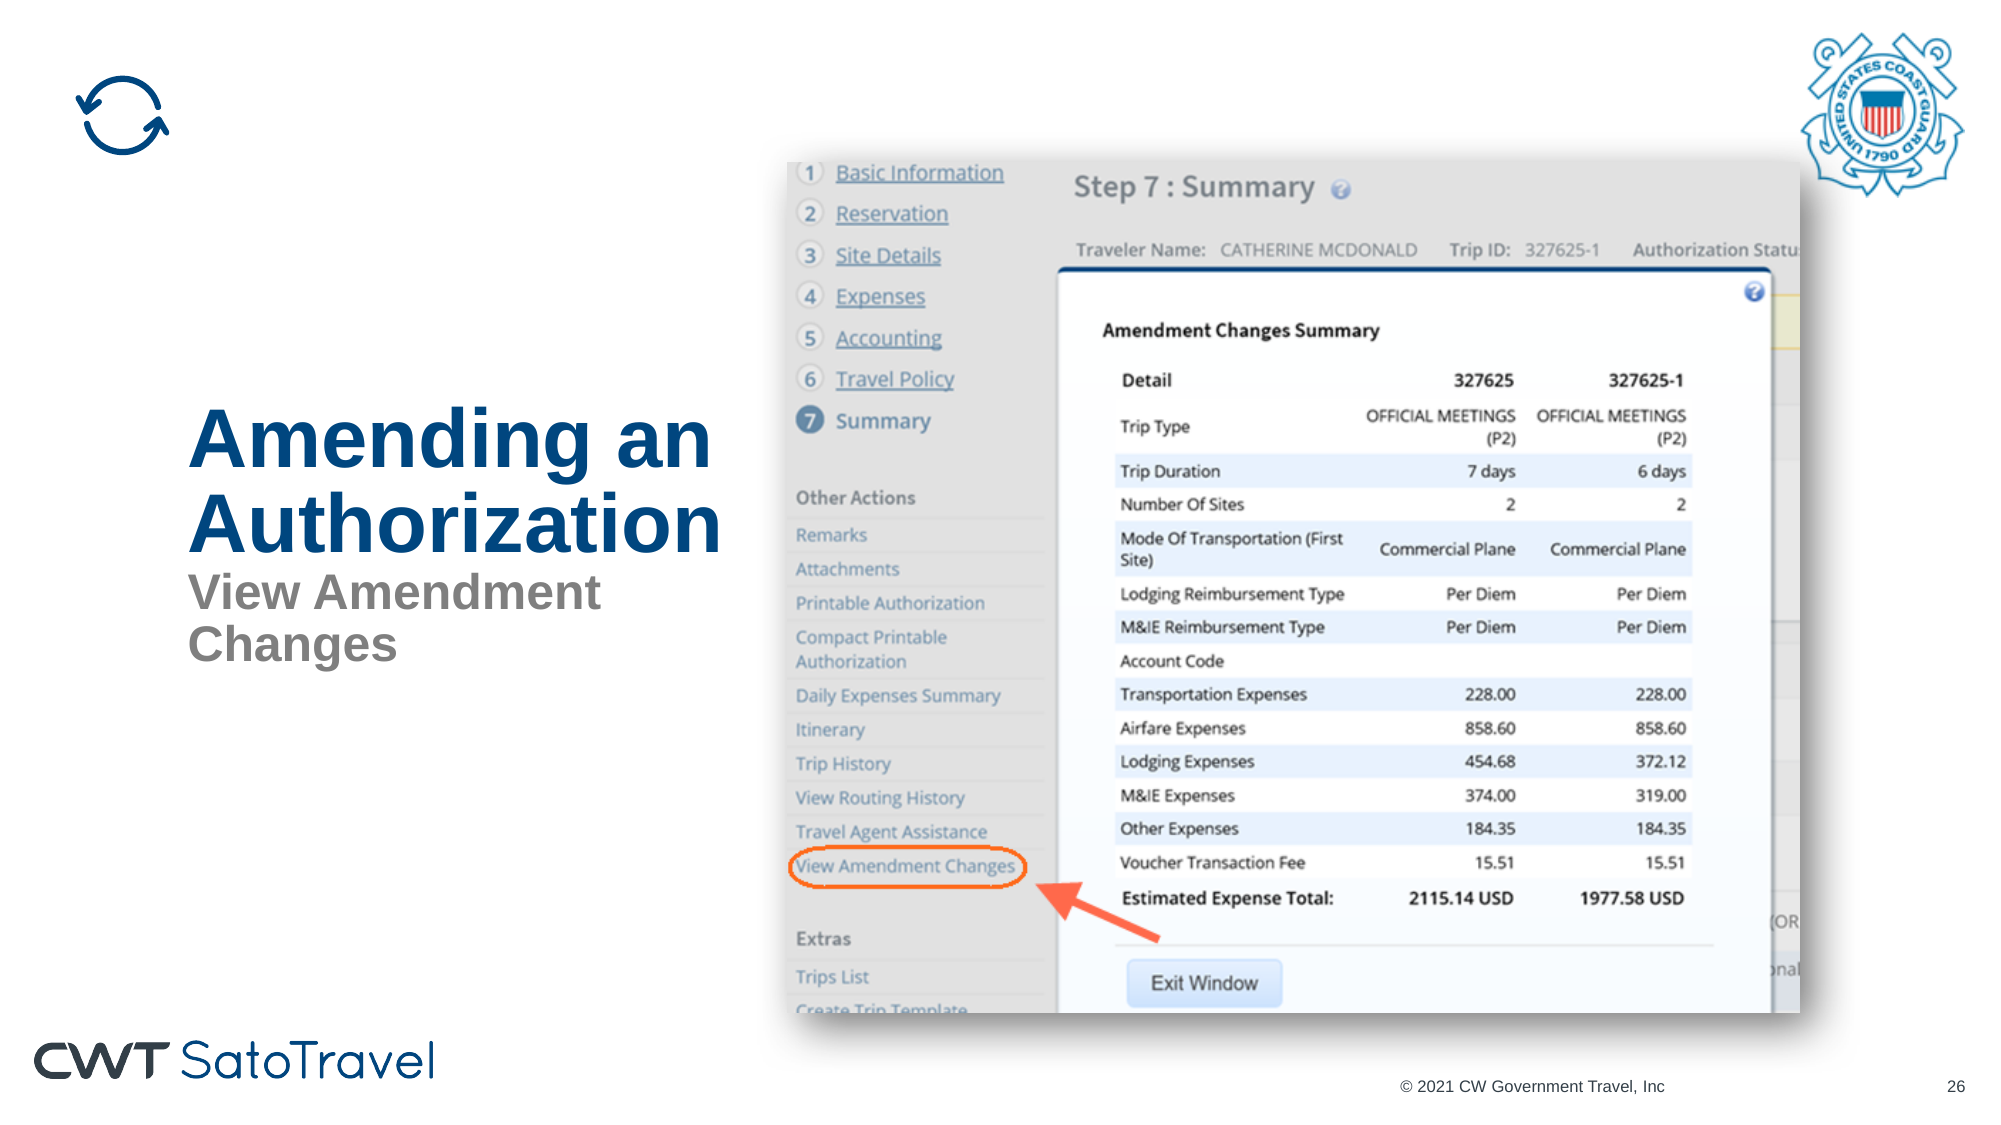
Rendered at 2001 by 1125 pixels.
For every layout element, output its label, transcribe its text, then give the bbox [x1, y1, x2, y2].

title Amending an Authorization View Amendment Changes [187, 79, 788, 992]
slide_number 25 [1931, 1075, 1966, 1098]
footer © 2021 CW Government Travel, Inc [1257, 1075, 1918, 1098]
picture [34, 1040, 433, 1079]
picture [787, 32, 1965, 1013]
